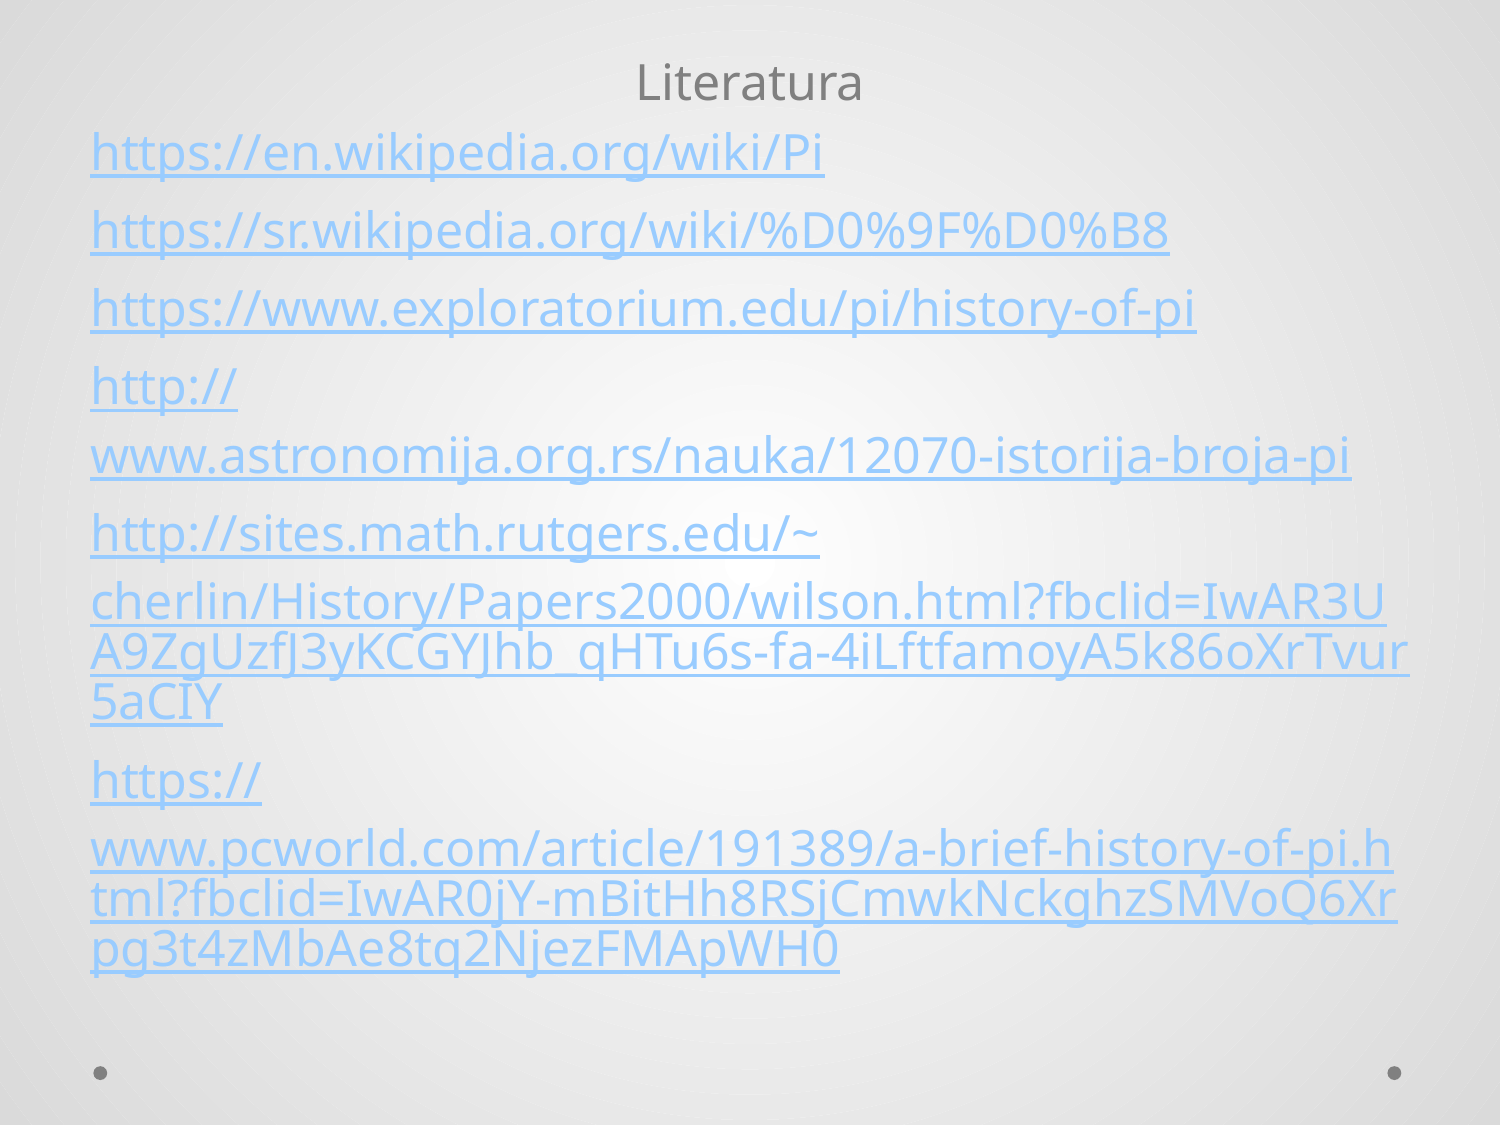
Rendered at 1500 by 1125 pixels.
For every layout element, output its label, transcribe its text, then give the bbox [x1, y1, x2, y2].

list Literatura https://en.wikipedia.org/wiki/Pi https://sr.wikipedia.org/wiki/%D0%9F%D0%B8 https://www.exploratorium.edu/pi/history-of-pi http://www.astronomija.org.rs/nauka/12070-istorija-broja-pi http://sites.math.rutgers.edu/~cherlin/History/Papers2000/wilson.html?fbclid=IwAR3UA9ZgUzfJ3yKCGYJhb_qHTu6s-fa-4iLftfamoyA5k86oXrTvur5aCIY https://www.pcworld.com/article/191389/a-brief-history-of-pi.html?fbclid=IwAR0jY-mBitHh8RSjCmwkNckghzSMVoQ6Xrpg3t4zMbAe8tq2NjezFMApWH0 [75, 42, 1425, 1005]
